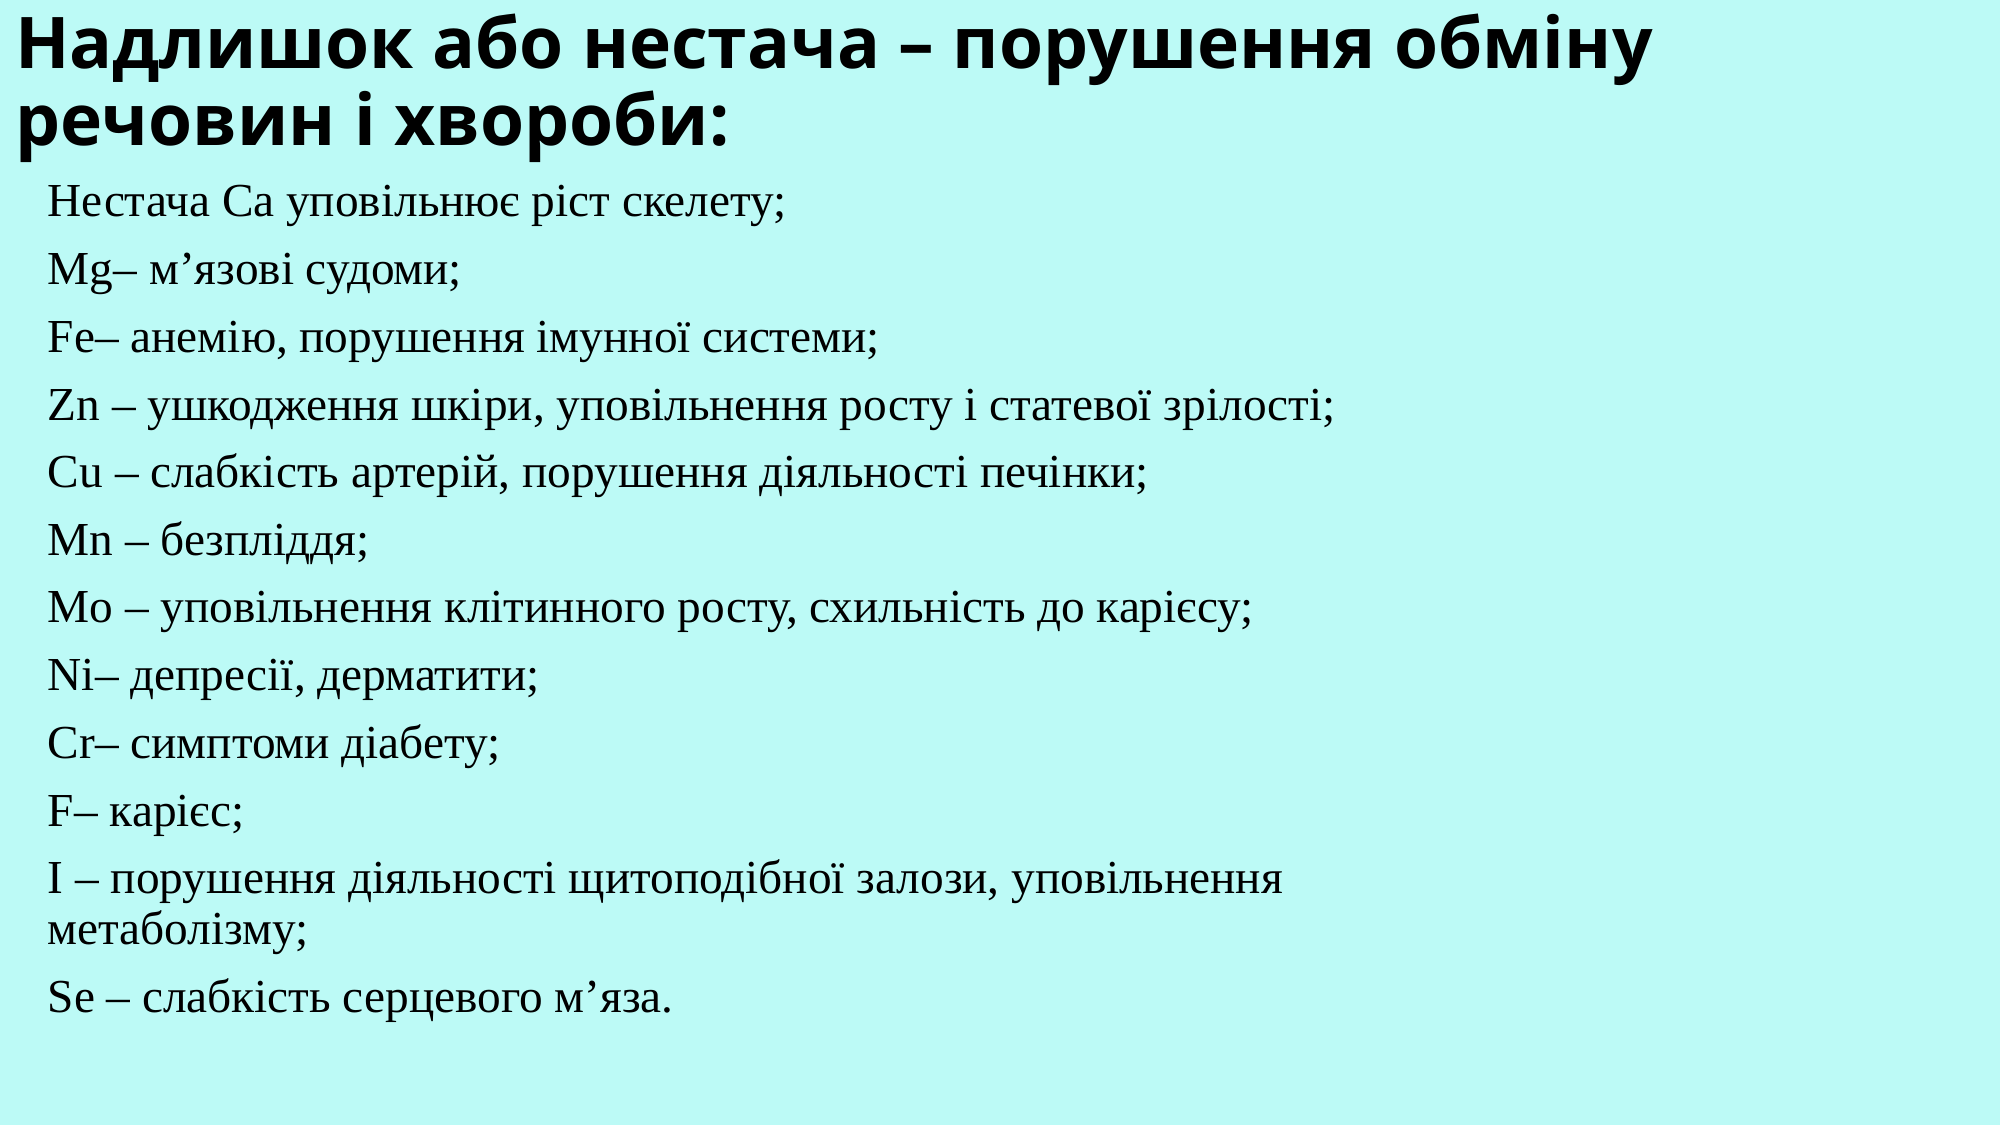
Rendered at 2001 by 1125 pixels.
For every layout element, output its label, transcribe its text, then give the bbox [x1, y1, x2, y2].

title Надлишок або нестача – порушення обміну речовин і хвороби: [0, 0, 2000, 169]
list Нестача Ca уповільнює ріст скелету; Mg– м’язові судоми; Fe– анемію, порушення імунної системи; Zn – ушкодження шкіри, уповільнення росту і статевої зрілості; Cu – слабкість артерій, порушення діяльності печінки; Mn – безпліддя; Mo – уповільнення клітинного росту, схильність до карієсу; Ni– депресії, дерматити; Cr– симптоми діабету; F– карієс; I – порушення діяльності щитоподібної залози, уповільнення метаболізму; Se – слабкість серцевого м’яза. [33, 168, 1554, 1040]
